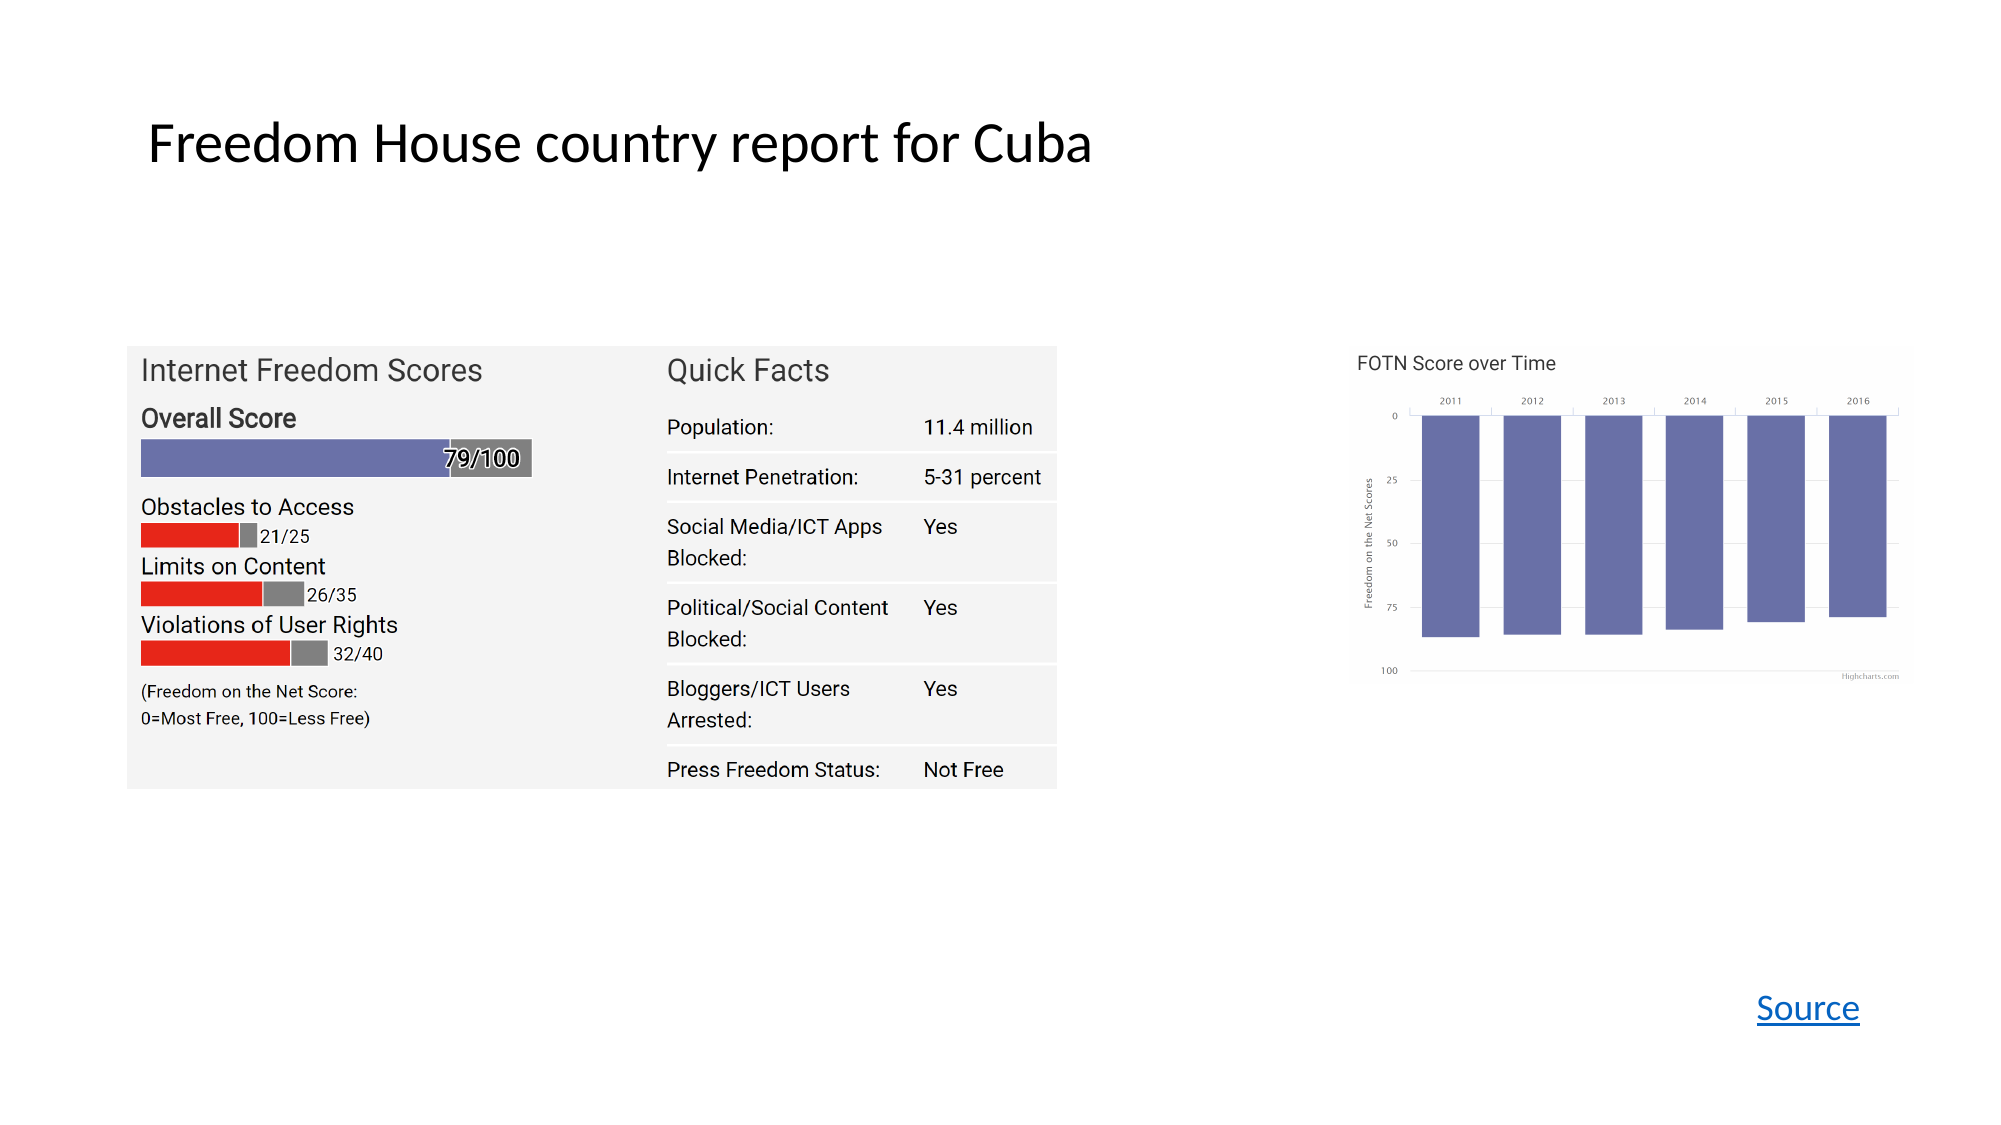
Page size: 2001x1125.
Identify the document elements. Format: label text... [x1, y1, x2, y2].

picture [1349, 346, 1914, 684]
text_box Freedom House country report for Cuba [133, 96, 1110, 181]
picture [127, 346, 1057, 789]
text_box Source [1741, 975, 1876, 1036]
